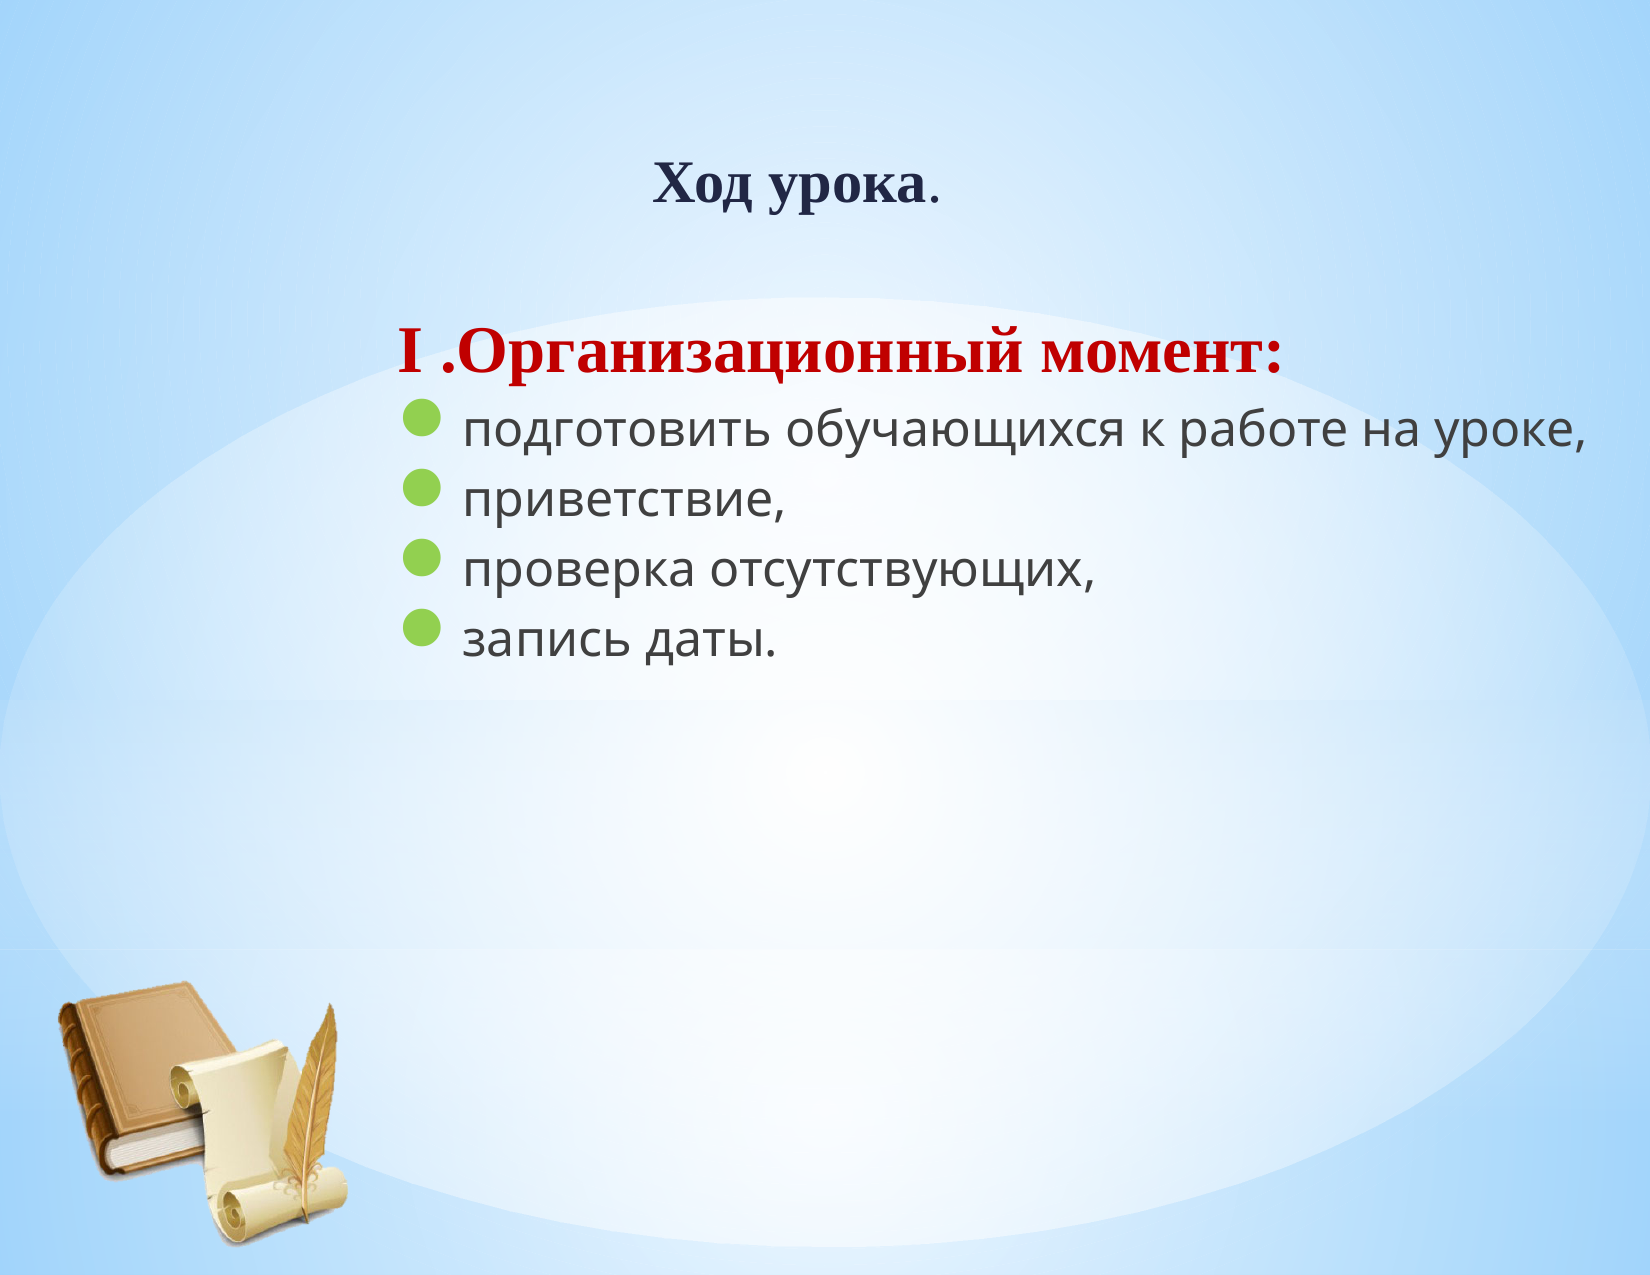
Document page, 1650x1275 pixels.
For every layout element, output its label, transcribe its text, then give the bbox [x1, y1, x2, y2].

text_box Ход урока. [269, 133, 1539, 850]
picture [0, 956, 410, 1266]
list I .Организационный момент: подготовить обучающихся к работе на уроке, приветствие, проверка отсутствующих, запись даты. [380, 297, 1650, 1018]
